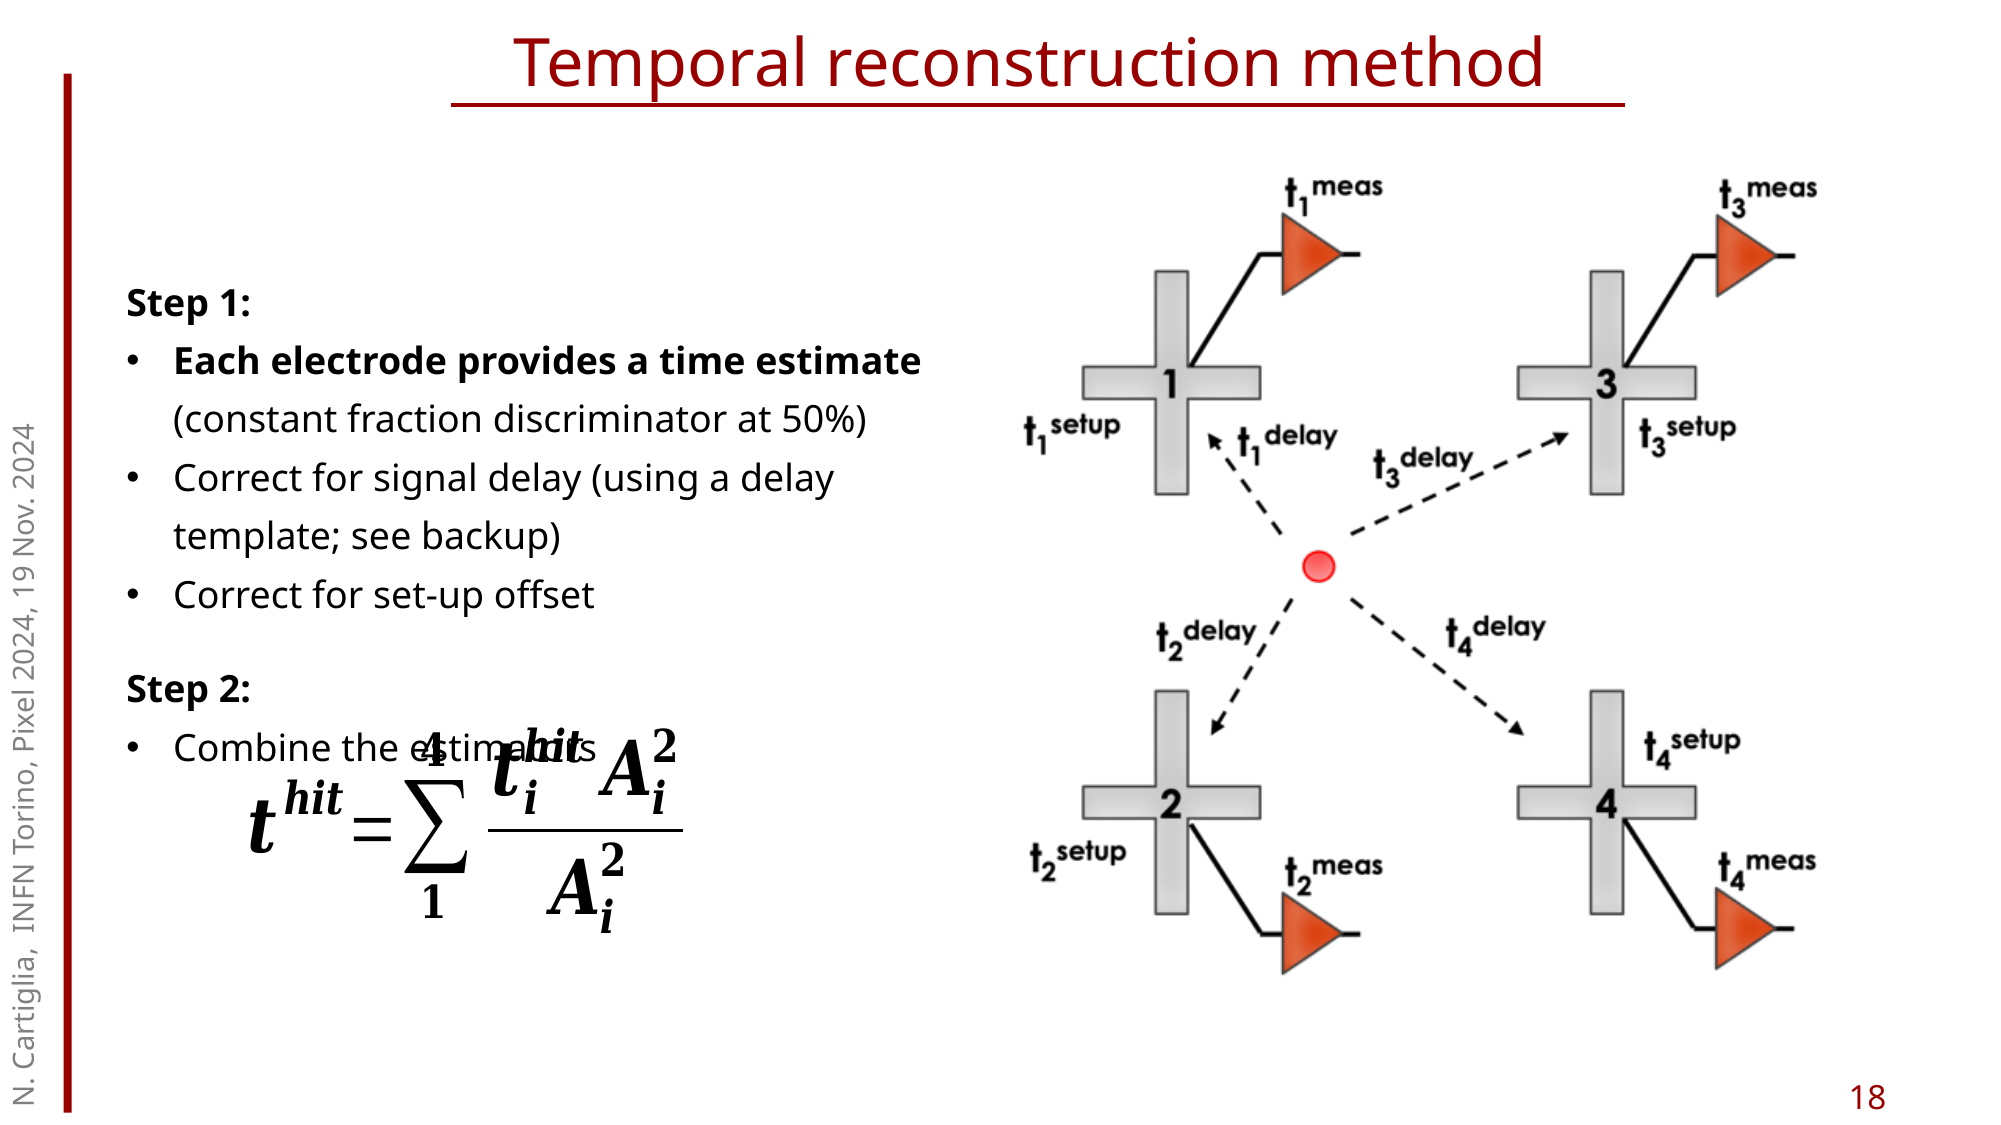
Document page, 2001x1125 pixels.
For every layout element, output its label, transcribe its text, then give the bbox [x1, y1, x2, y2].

picture [999, 154, 1889, 979]
footer N. Cartiglia, INFN Torino, Pixel 2024, 19 Nov. 2024 [0, 23, 54, 1123]
text_box Step 2: Combine the estimators [111, 644, 999, 777]
slide_number 18 [1833, 1073, 1956, 1125]
title Temporal reconstruction method [61, 0, 2000, 108]
text_box Step 1: Each electrode provides a time estimate (constant fraction discriminator at 50%) Correct for signal delay (using a delay template; see backup) Correct for set-up offset [111, 257, 978, 624]
